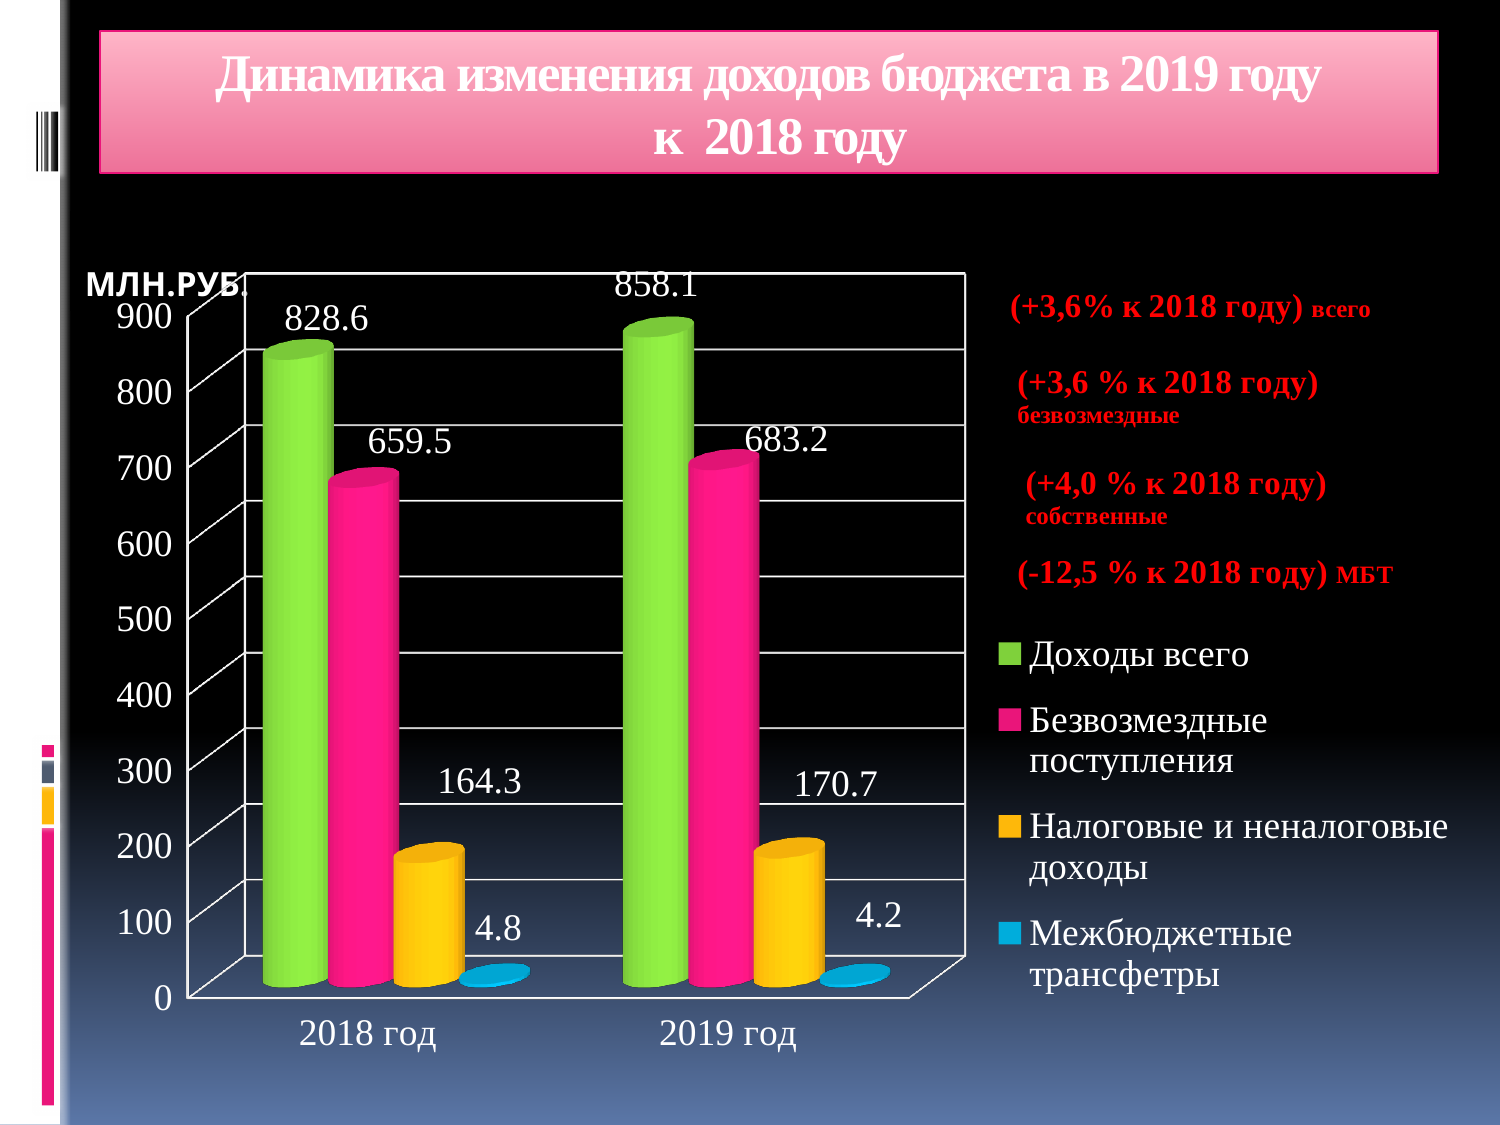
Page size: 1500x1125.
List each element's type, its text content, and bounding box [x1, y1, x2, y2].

chart [87, 254, 1484, 1071]
text_box МЛН.РУБ. [70, 210, 293, 311]
title Динамика изменения доходов бюджета в 2019 году к 2018 году [99, 30, 1439, 174]
